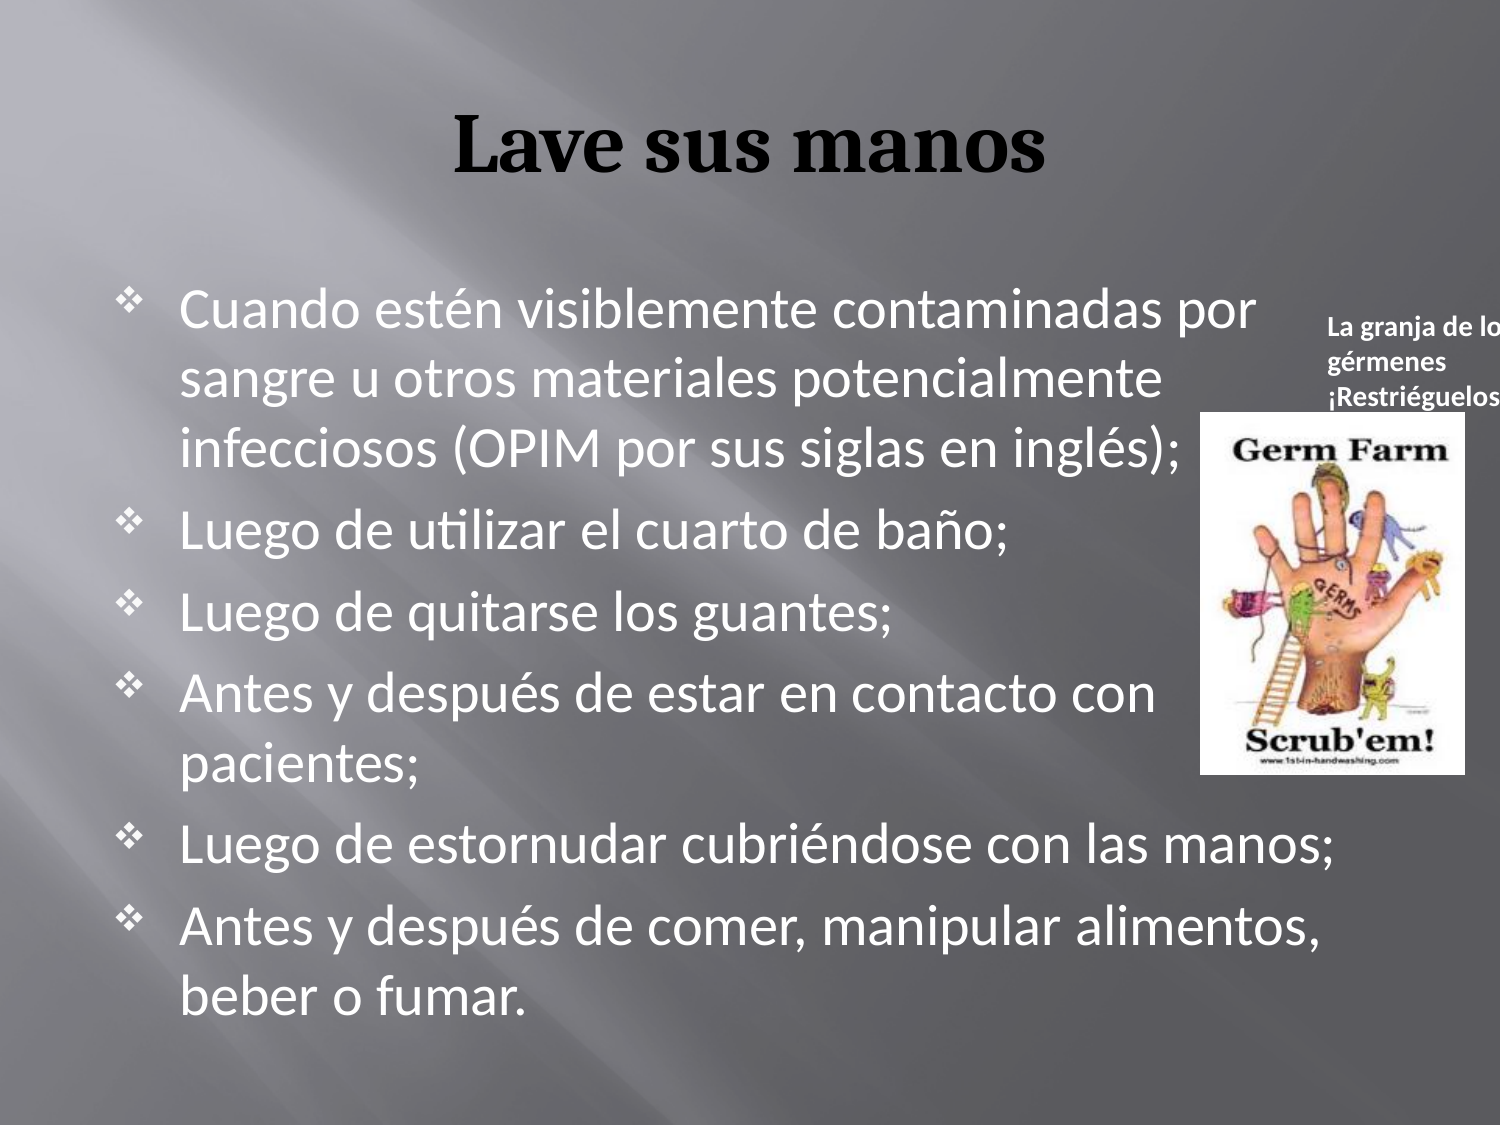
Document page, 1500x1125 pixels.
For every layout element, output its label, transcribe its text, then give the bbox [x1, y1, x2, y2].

picture [1199, 412, 1466, 776]
title Lave sus manos [75, 45, 1425, 233]
list Cuando estén visiblemente contaminadas por sangre u otros materiales potencialmente infecciosos (OPIM por sus siglas en inglés); Luego de utilizar el cuarto de baño; Luego de quitarse los guantes; Antes y después de estar en contacto con pacientes; Luego de estornudar cubriéndose con las manos; Antes y después de comer, manipular alimentos, beber o fumar. [75, 262, 1425, 1035]
text_box La granja de los gérmenes ¡Restriéguelos! [1312, 299, 1500, 420]
